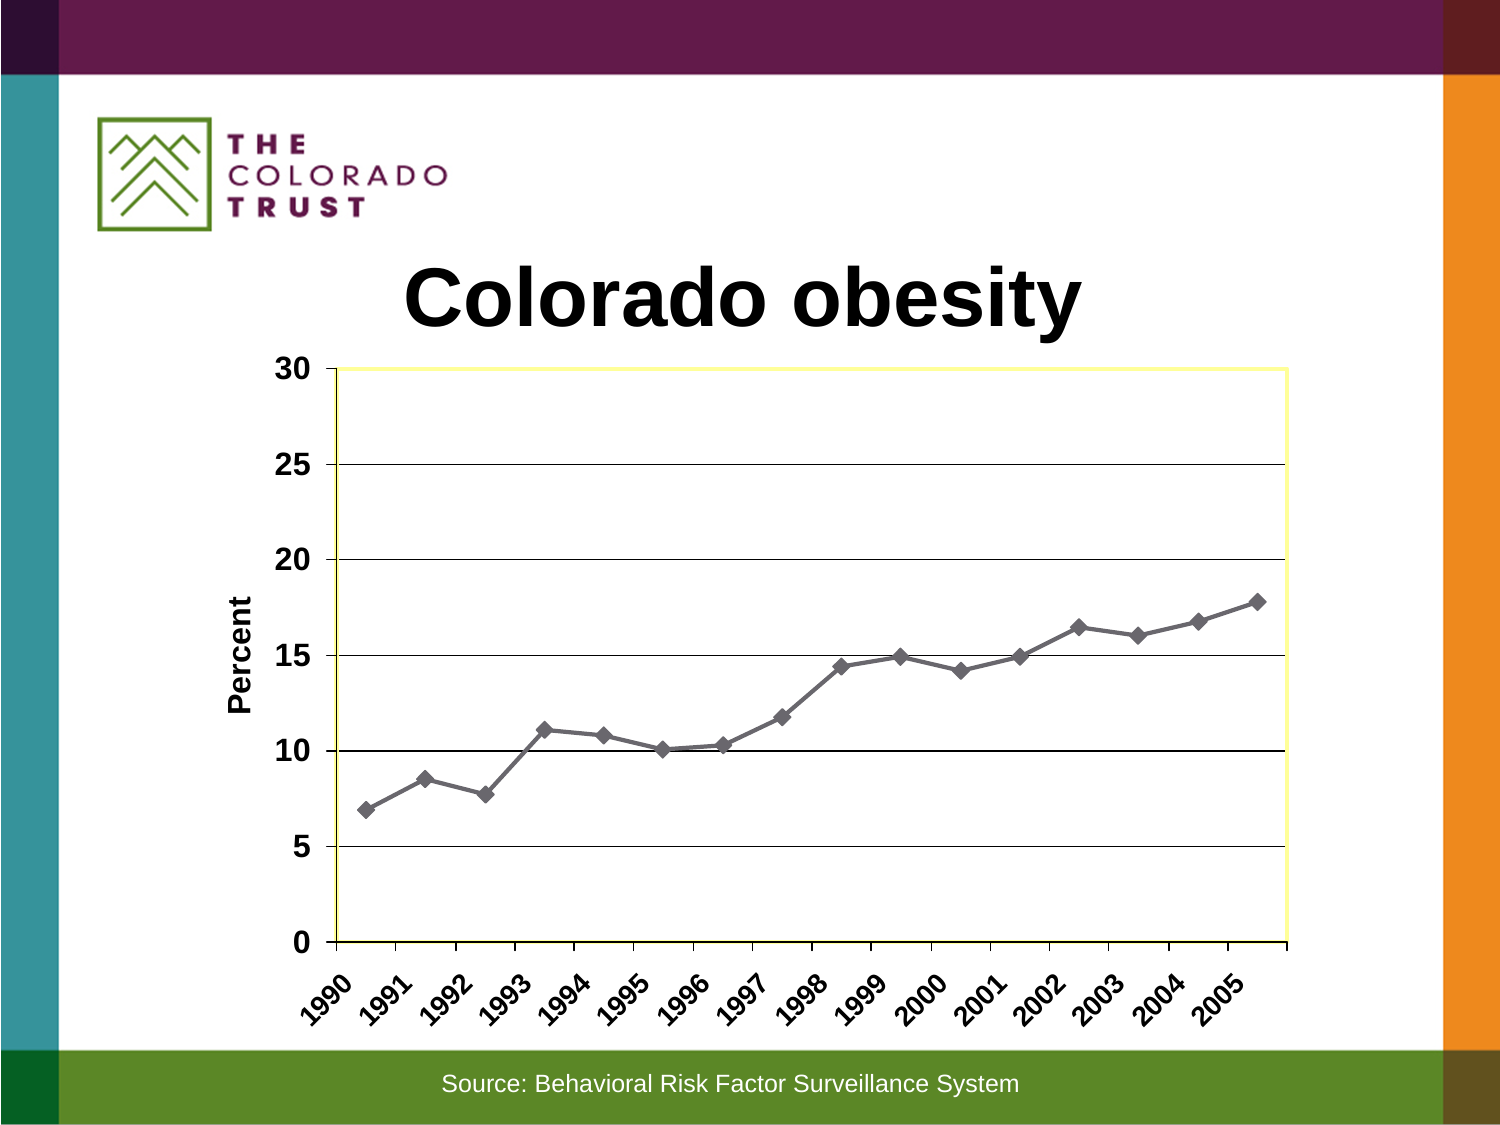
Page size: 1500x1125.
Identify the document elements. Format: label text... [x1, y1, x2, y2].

picture [0, 0, 1500, 1125]
text_box Source: Behavioral Risk Factor Surveillance System [426, 1076, 1036, 1105]
title Colorado obesity [99, 161, 1388, 351]
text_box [187, 316, 1313, 1068]
